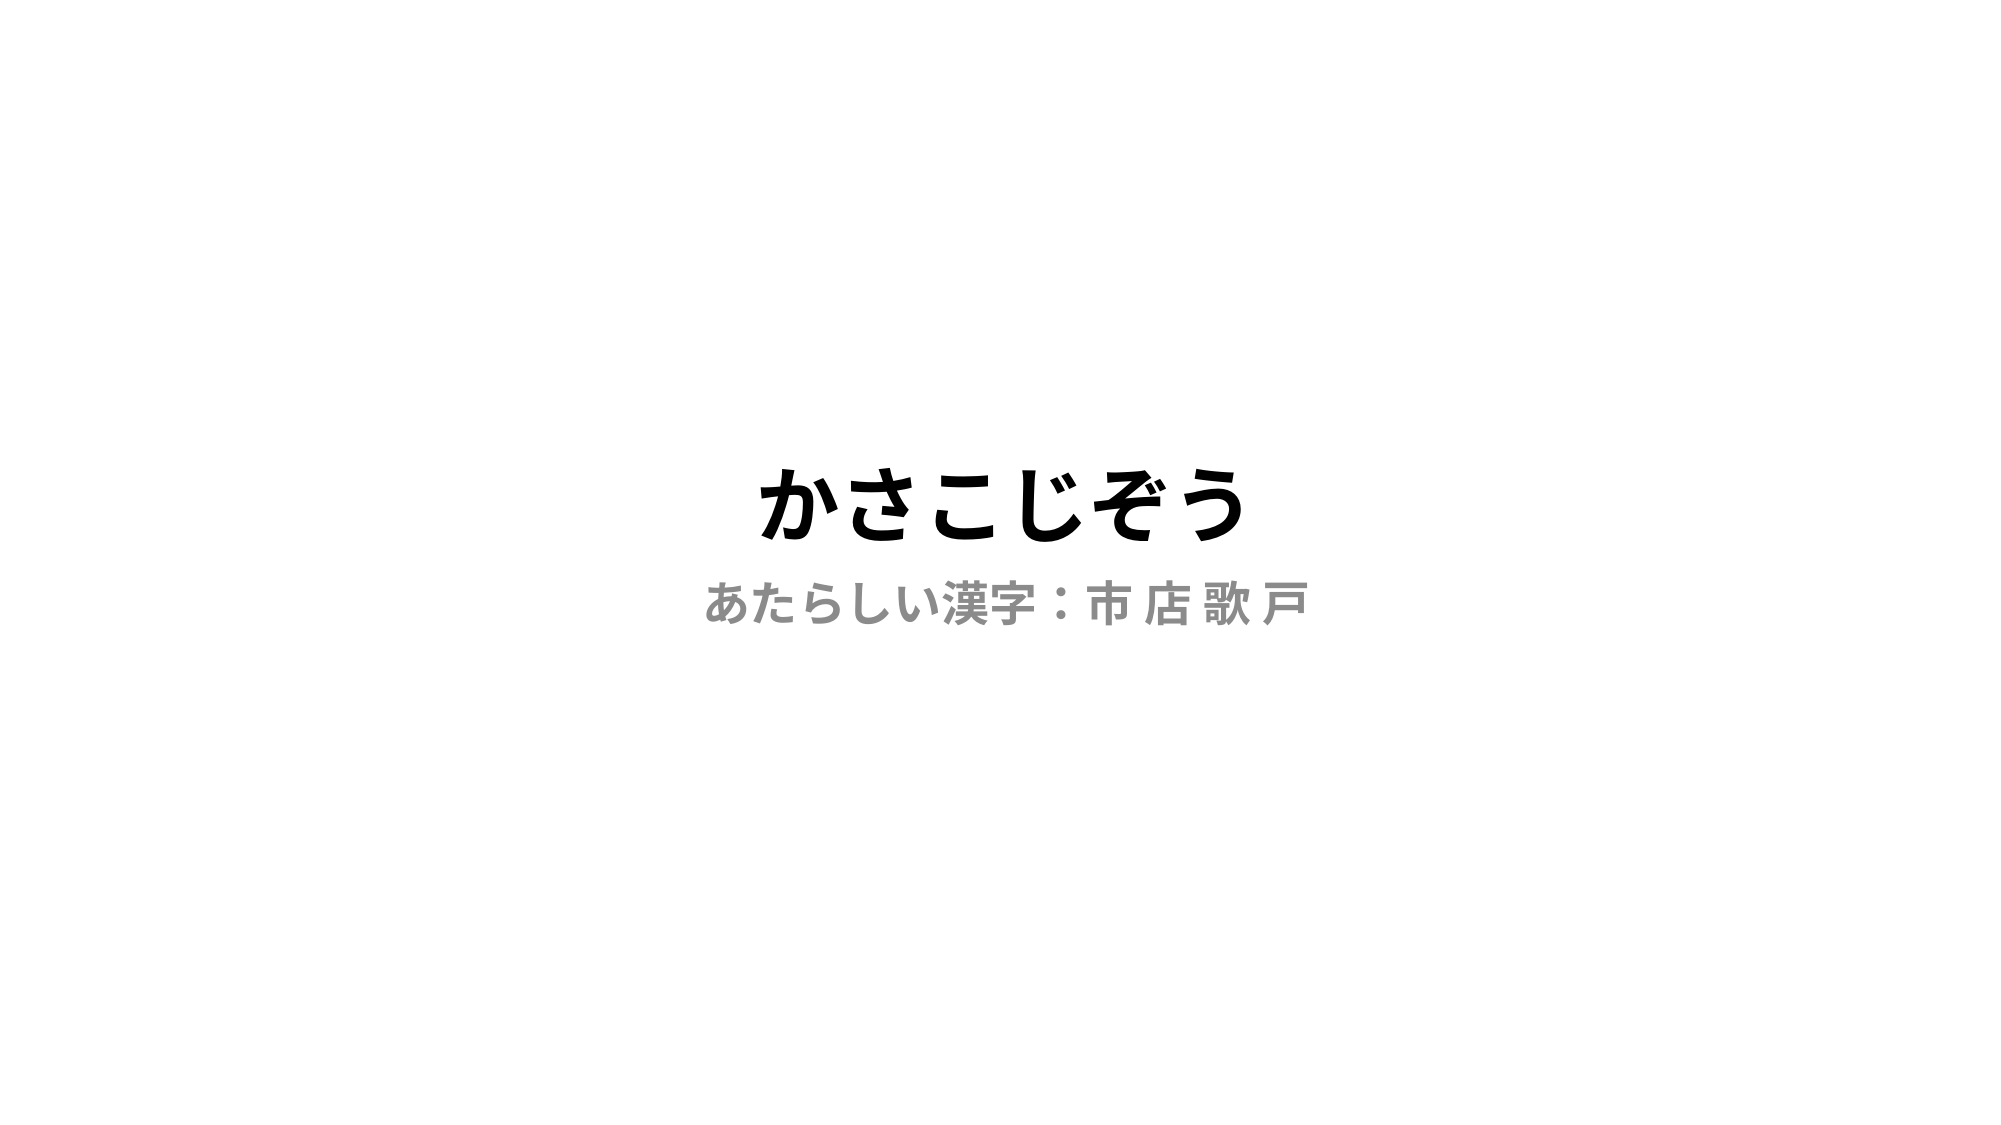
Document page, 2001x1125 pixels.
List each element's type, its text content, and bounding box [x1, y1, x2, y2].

title かさこじぞう [315, 450, 1698, 563]
list あたらしい漢字：市 店 歌 戸 [315, 572, 1698, 640]
